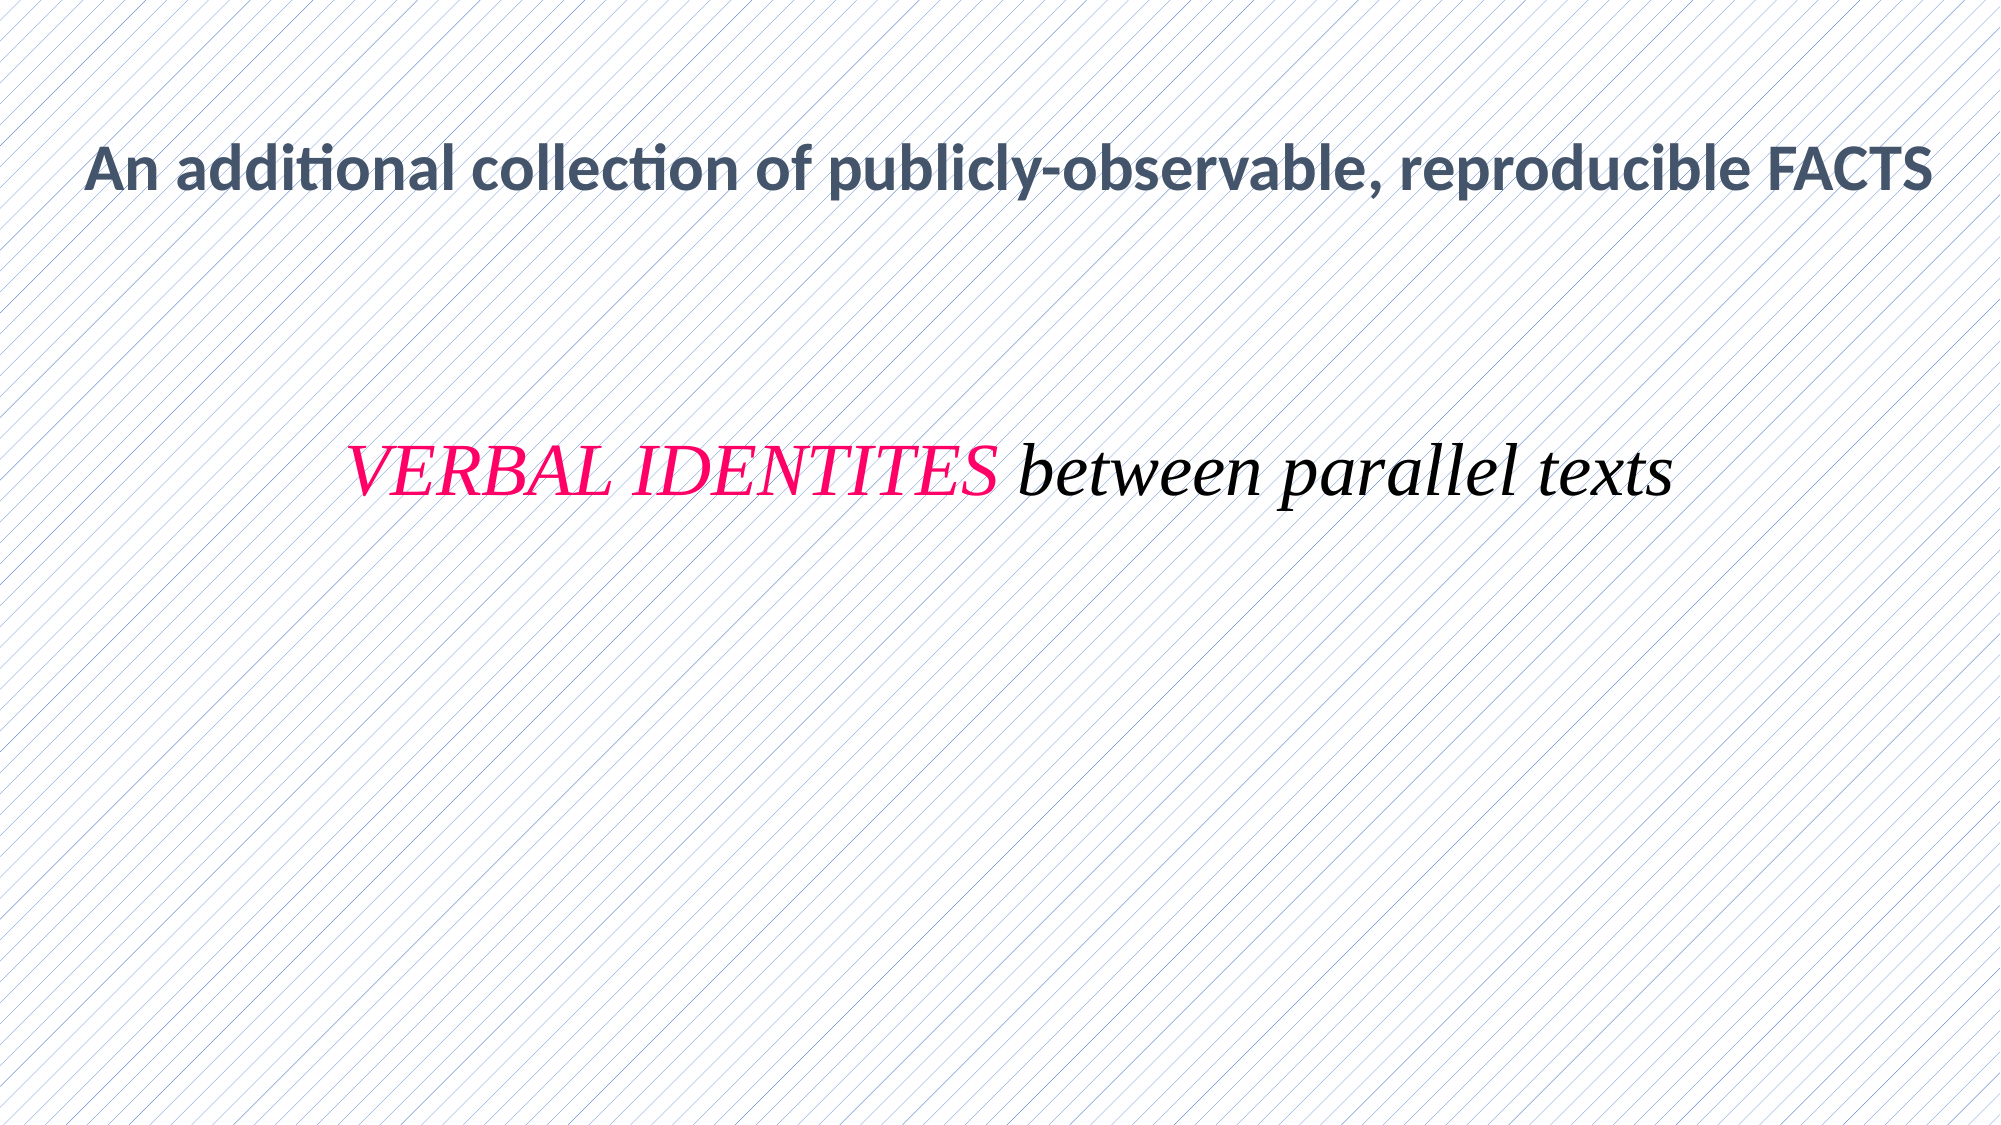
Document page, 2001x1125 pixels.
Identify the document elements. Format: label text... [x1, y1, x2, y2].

text_box An additional collection of publicly-observable, reproducible FACTS [69, 116, 1951, 212]
title VERBAL IDENTITES between parallel texts [87, 422, 1933, 1023]
